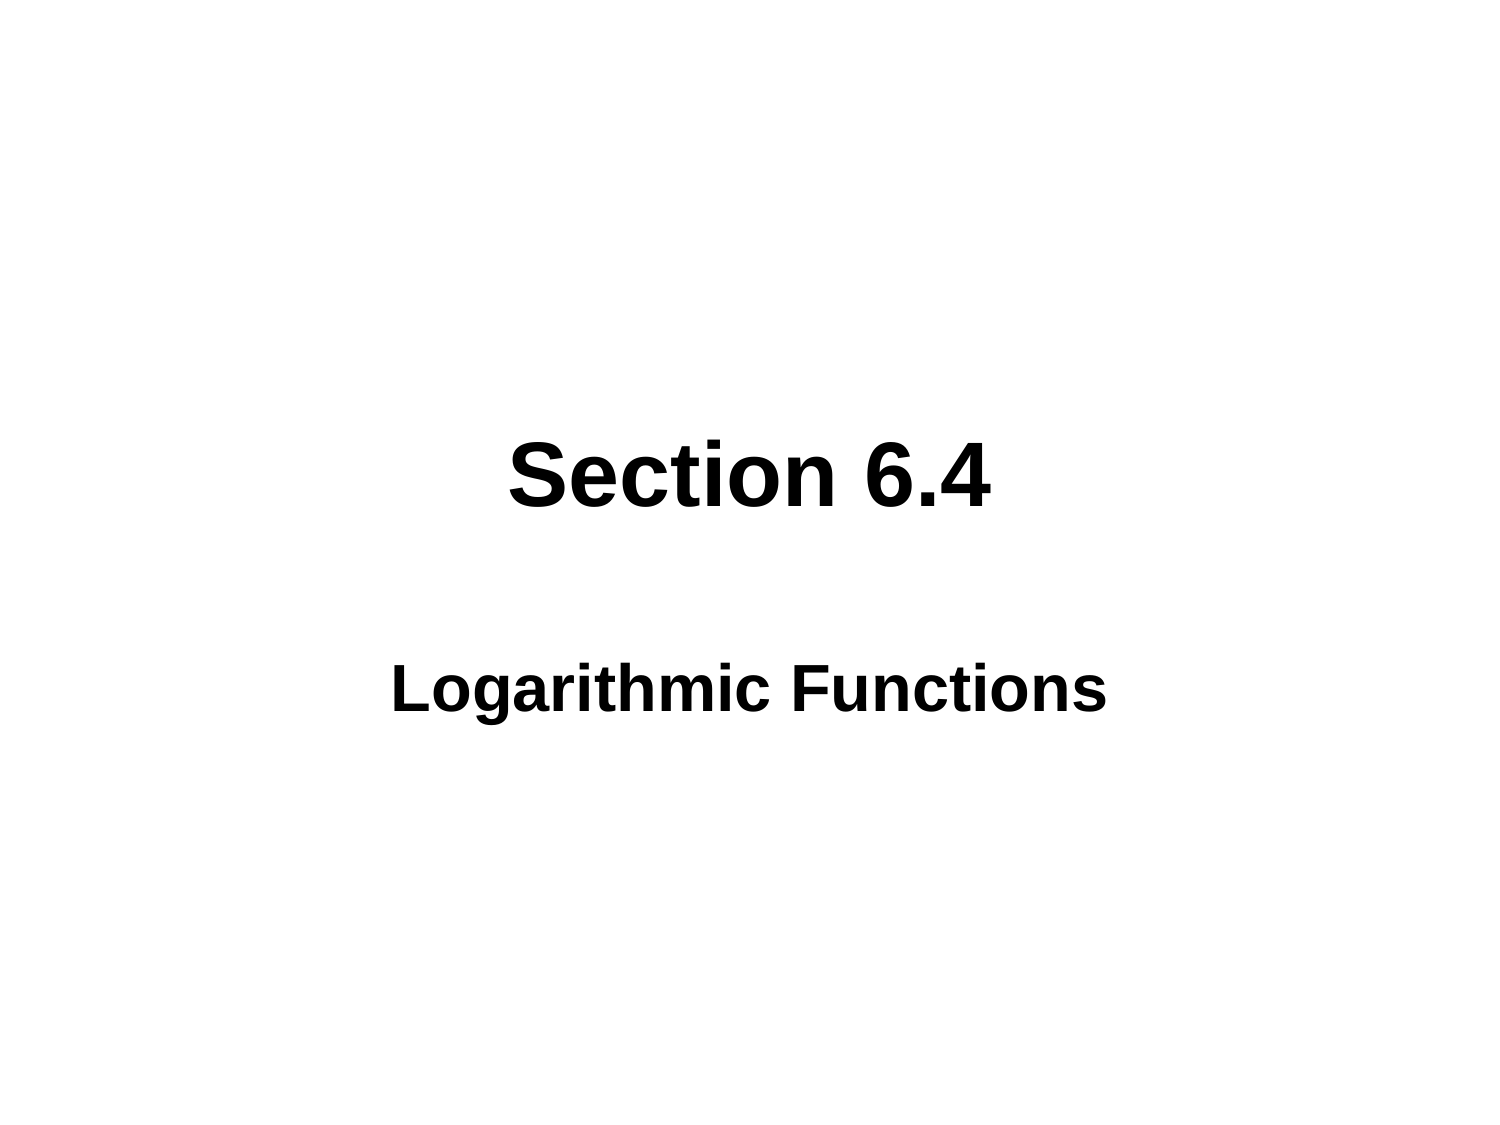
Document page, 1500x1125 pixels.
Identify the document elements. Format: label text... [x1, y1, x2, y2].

title Section 6.4 [112, 349, 1388, 591]
subtitle Logarithmic Functions [225, 637, 1275, 925]
